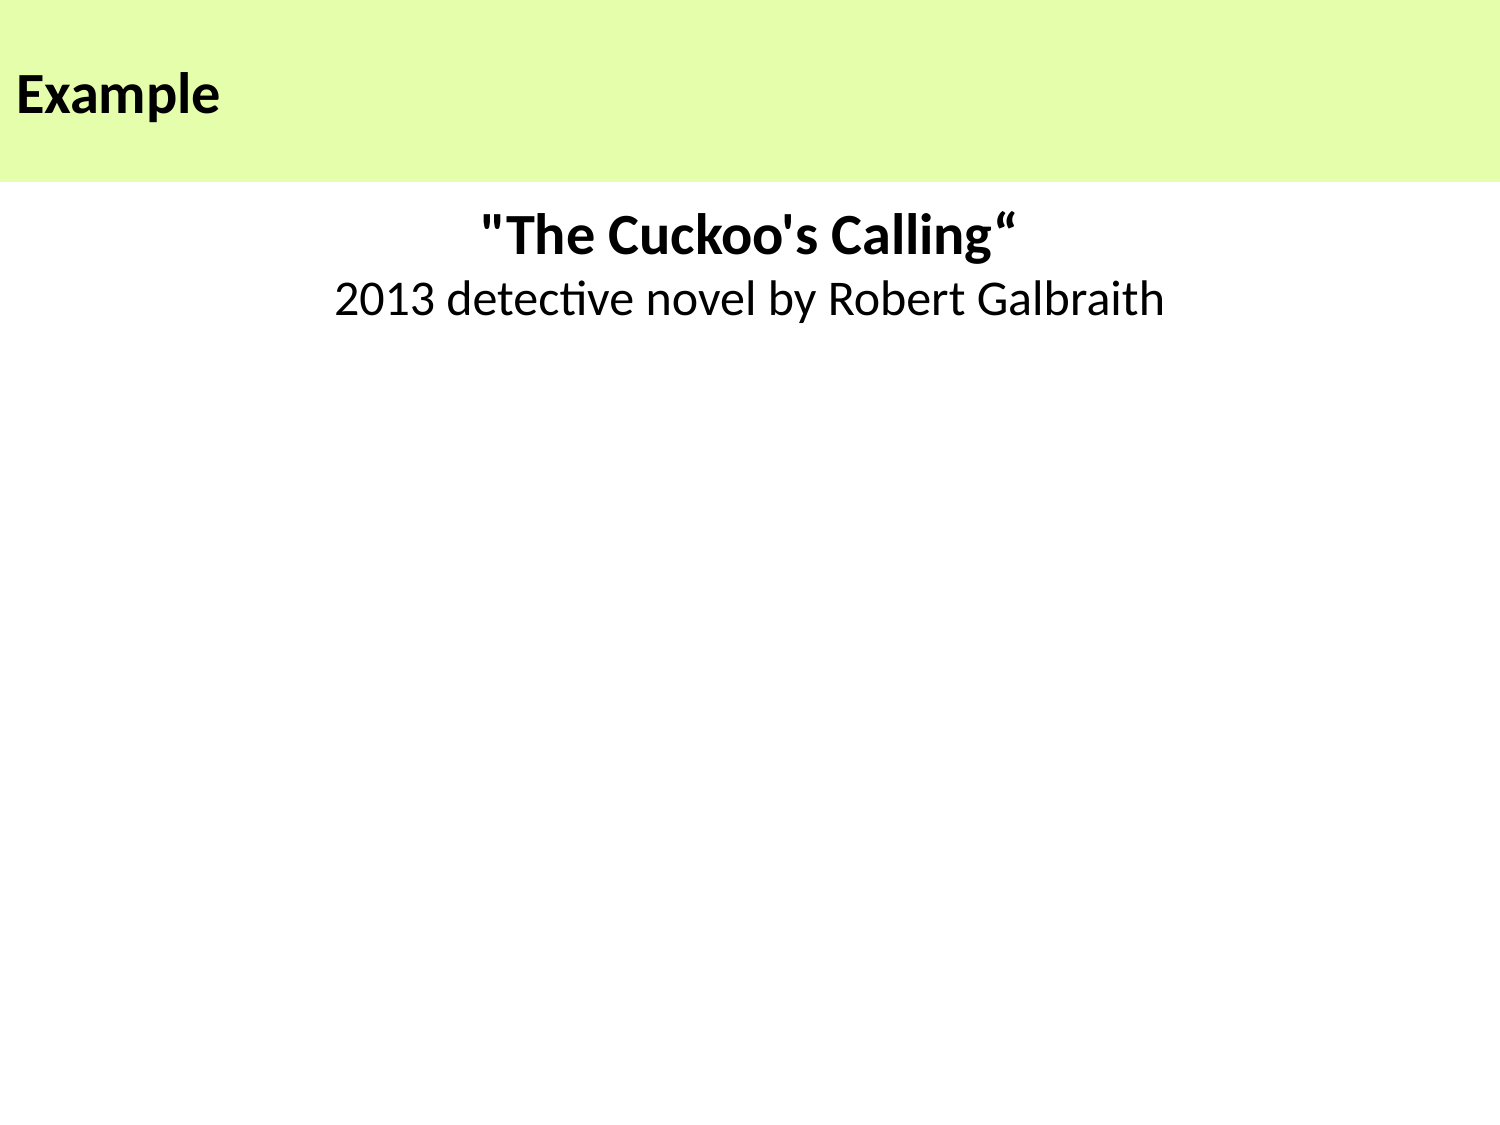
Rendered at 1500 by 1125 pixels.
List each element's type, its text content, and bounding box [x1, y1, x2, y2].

text_box Example [1, 48, 1500, 133]
text_box "The Cuckoo's Calling“ 2013 detective novel by Robert Galbraith [43, 188, 1456, 394]
text_box [0, 0, 1500, 184]
